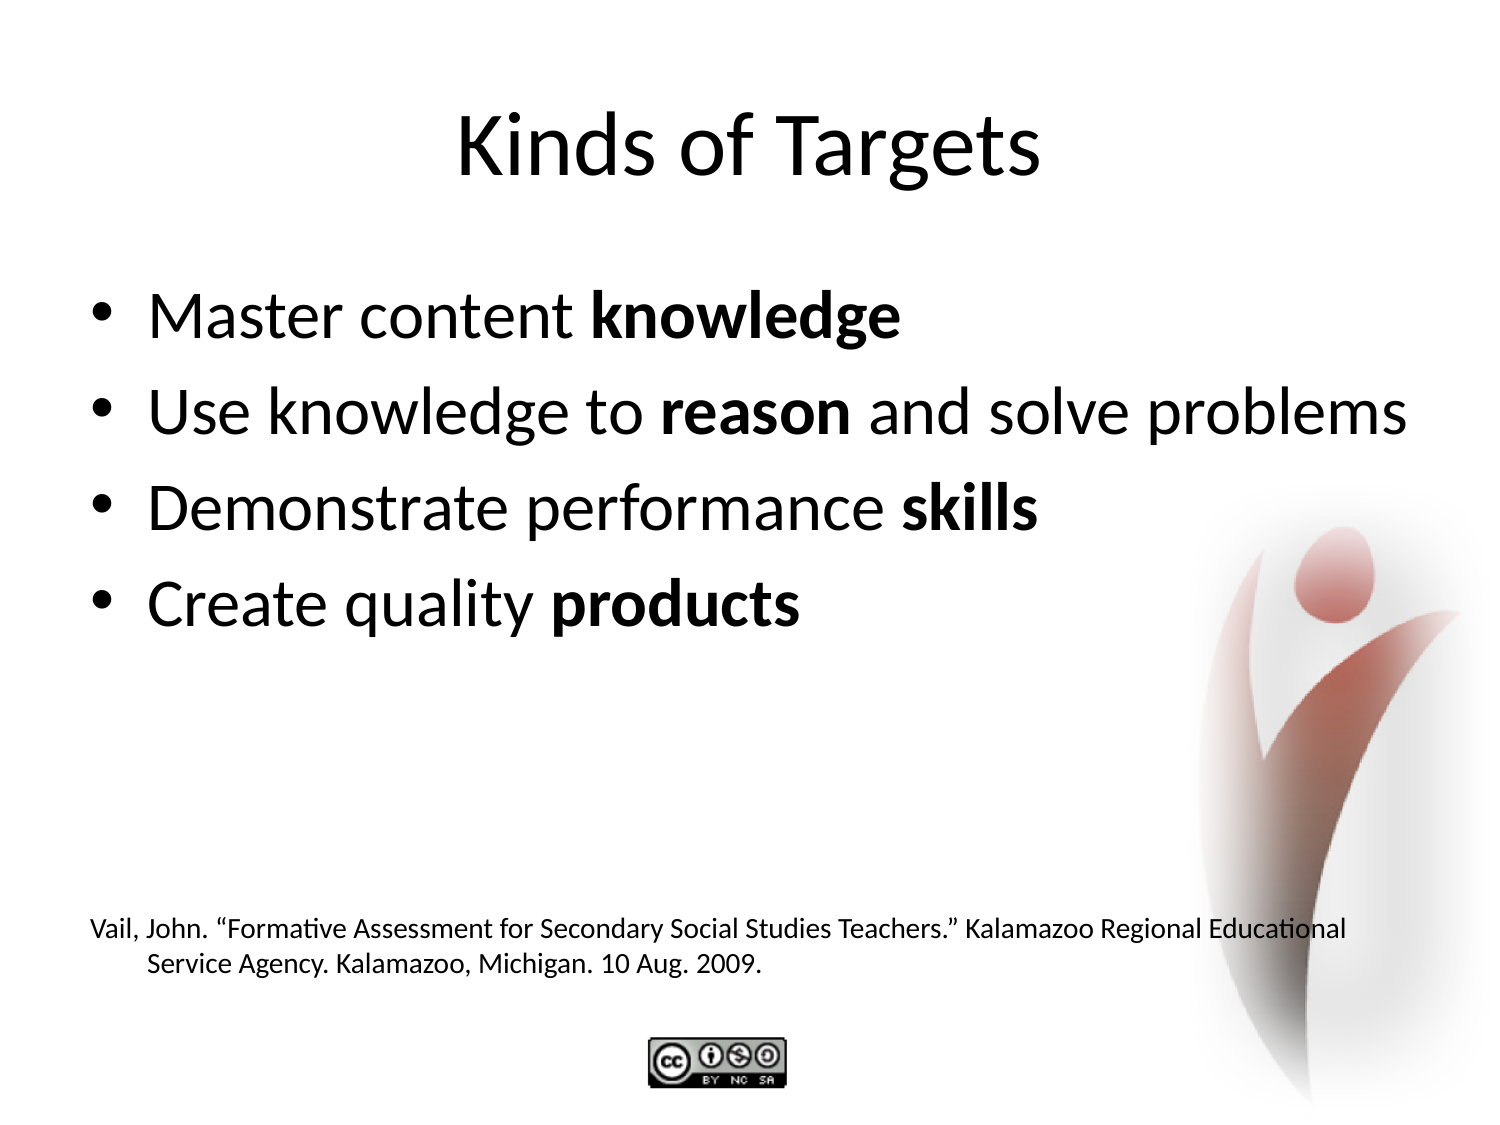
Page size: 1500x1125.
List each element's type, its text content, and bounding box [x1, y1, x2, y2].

list Master content knowledge Use knowledge to reason and solve problems Demonstrate performance skills Create quality products Vail, John. “Formative Assessment for Secondary Social Studies Teachers.” Kalamazoo Regional Educational Service Agency. Kalamazoo, Michigan. 10 Aug. 2009. [75, 262, 1425, 1005]
title Kinds of Targets [75, 45, 1425, 233]
picture [637, 1025, 800, 1098]
